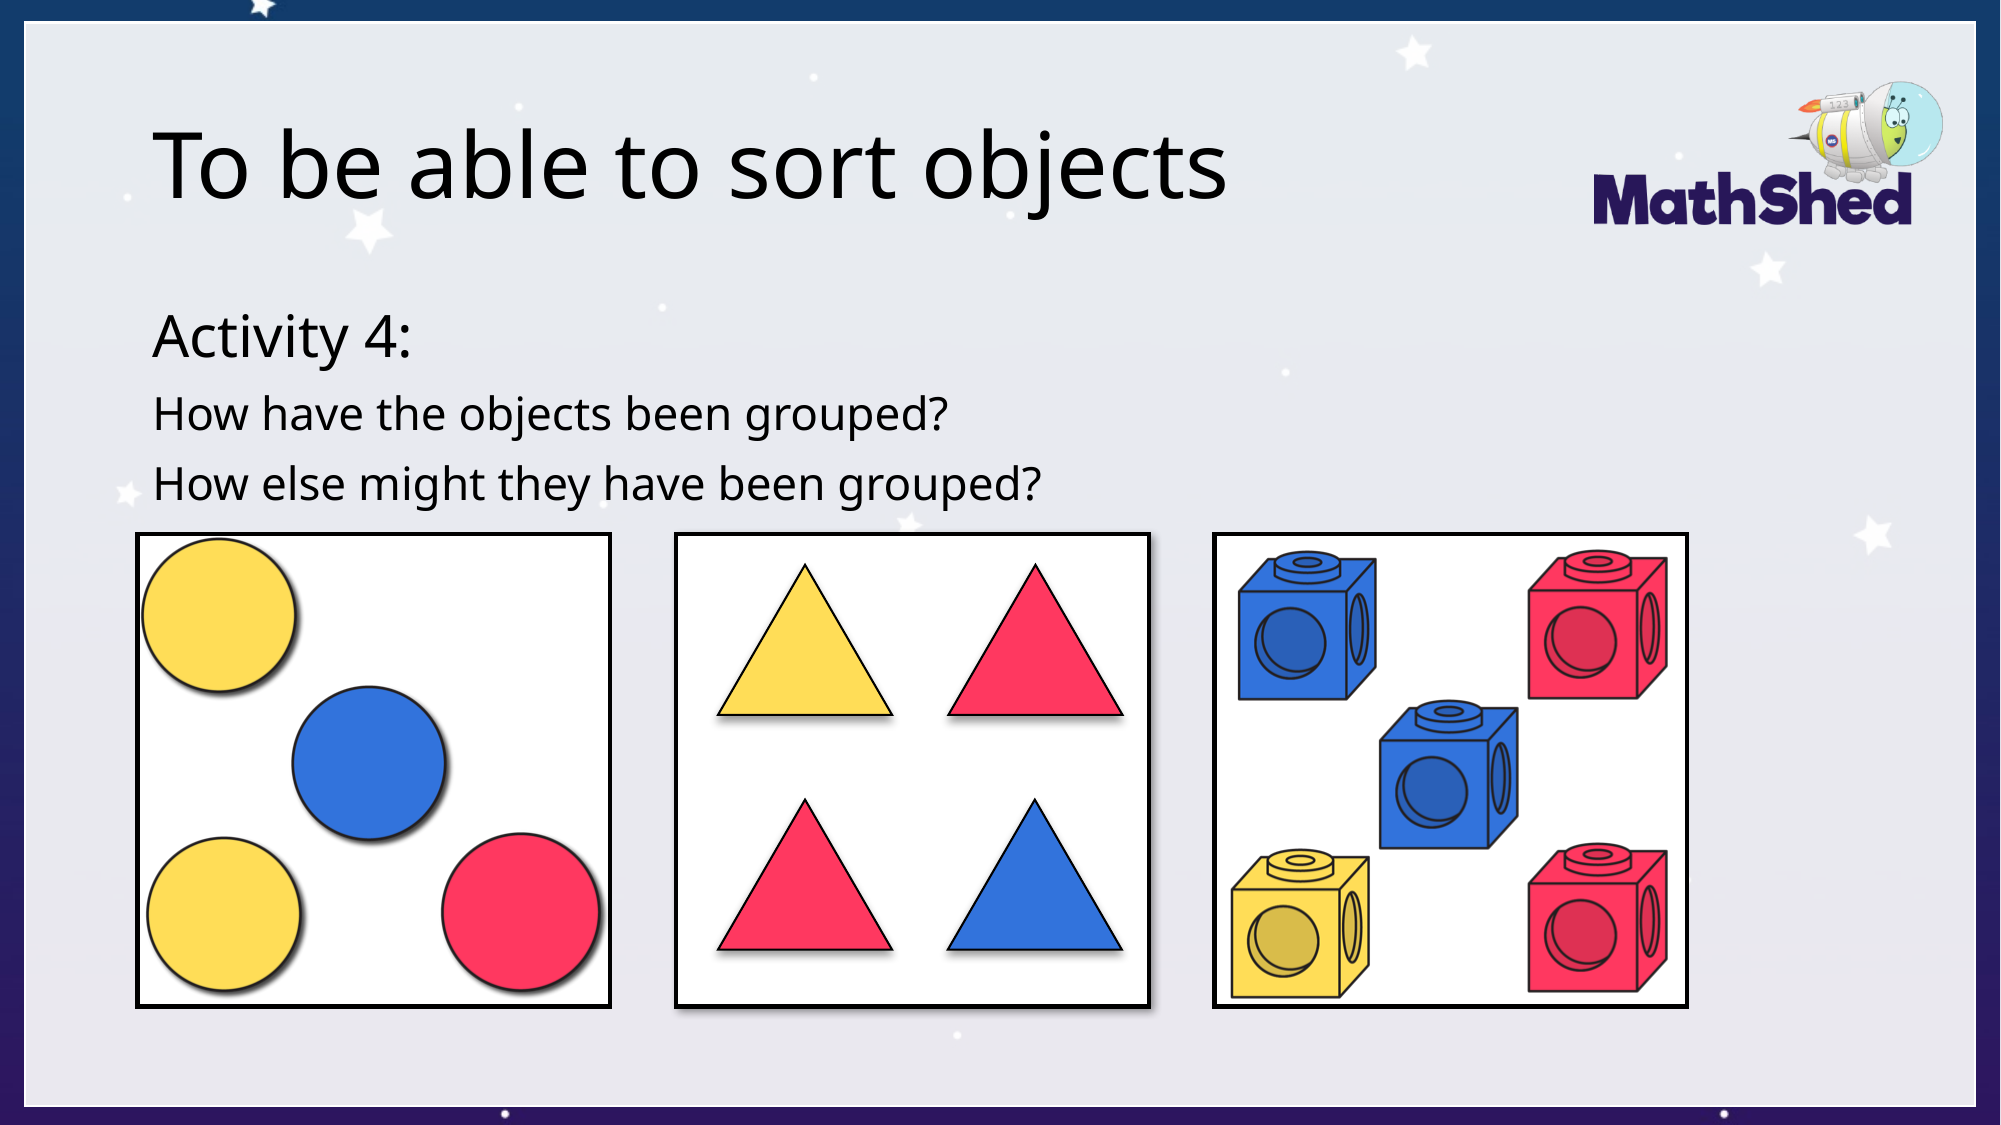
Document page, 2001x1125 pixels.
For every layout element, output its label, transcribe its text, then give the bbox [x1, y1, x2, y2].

text_box [946, 797, 1124, 951]
list Activity 4: How have the objects been grouped? How else might they have been grouped? [137, 299, 1863, 1014]
title To be able to sort objects [137, 59, 1578, 278]
text_box [317, 859, 611, 1008]
text_box [716, 797, 894, 951]
picture [0, 0, 2001, 1125]
text_box [136, 533, 287, 1008]
text_box [312, 533, 611, 829]
text_box [675, 533, 1150, 1008]
text_box [946, 562, 1125, 716]
text_box [716, 562, 894, 716]
text_box [1214, 533, 1688, 1008]
